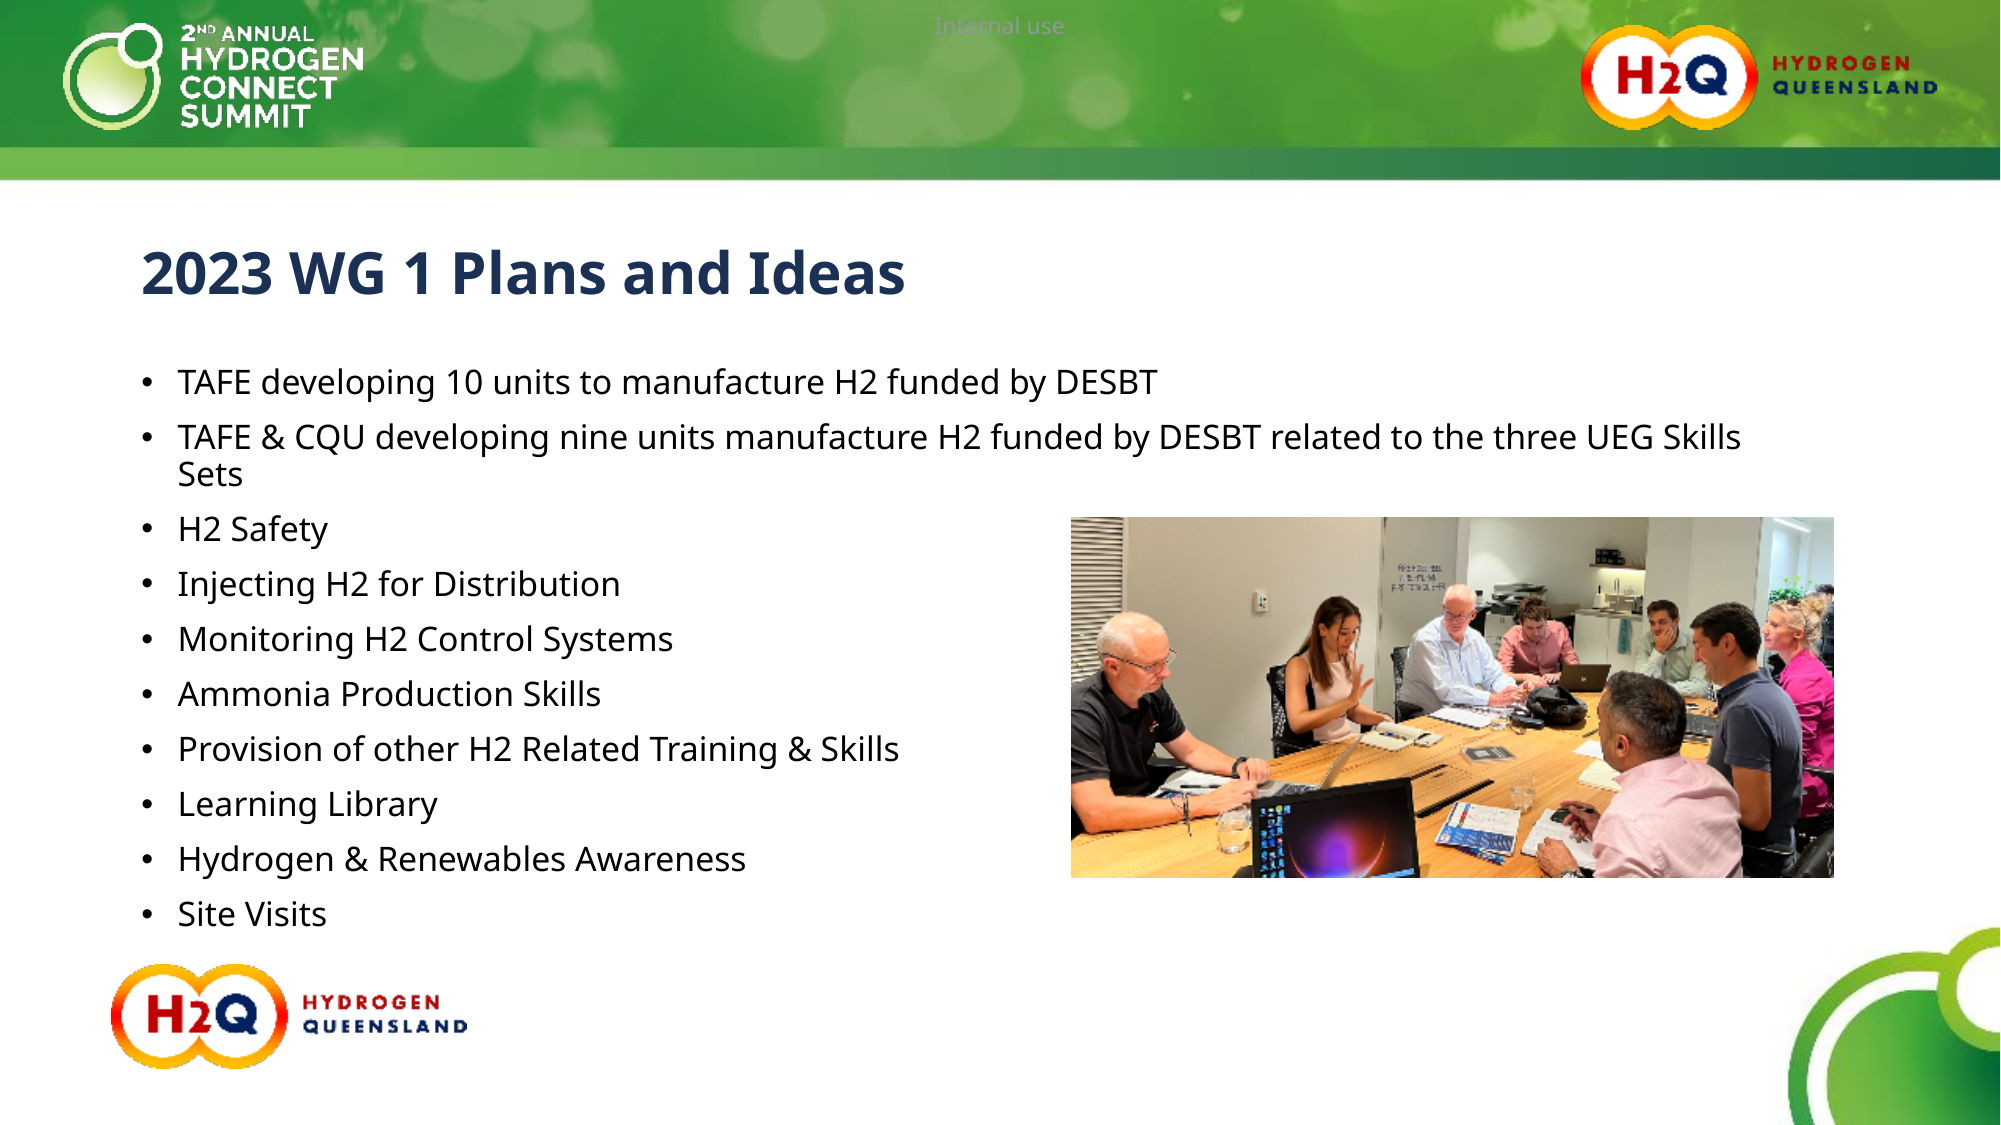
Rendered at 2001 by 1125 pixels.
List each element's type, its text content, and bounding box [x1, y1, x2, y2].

picture [0, 0, 2001, 1125]
list TAFE developing 10 units to manufacture H2 funded by DESBT TAFE & CQU developing nine units manufacture H2 funded by DESBT related to the three UEG Skills Sets H2 Safety Injecting H2 for Distribution Monitoring H2 Control Systems Ammonia Production Skills Provision of other H2 Related Training & Skills Learning Library Hydrogen & Renewables Awareness Site Visits [126, 358, 1759, 947]
title 2023 WG 1 Plans and Ideas [126, 221, 1852, 332]
